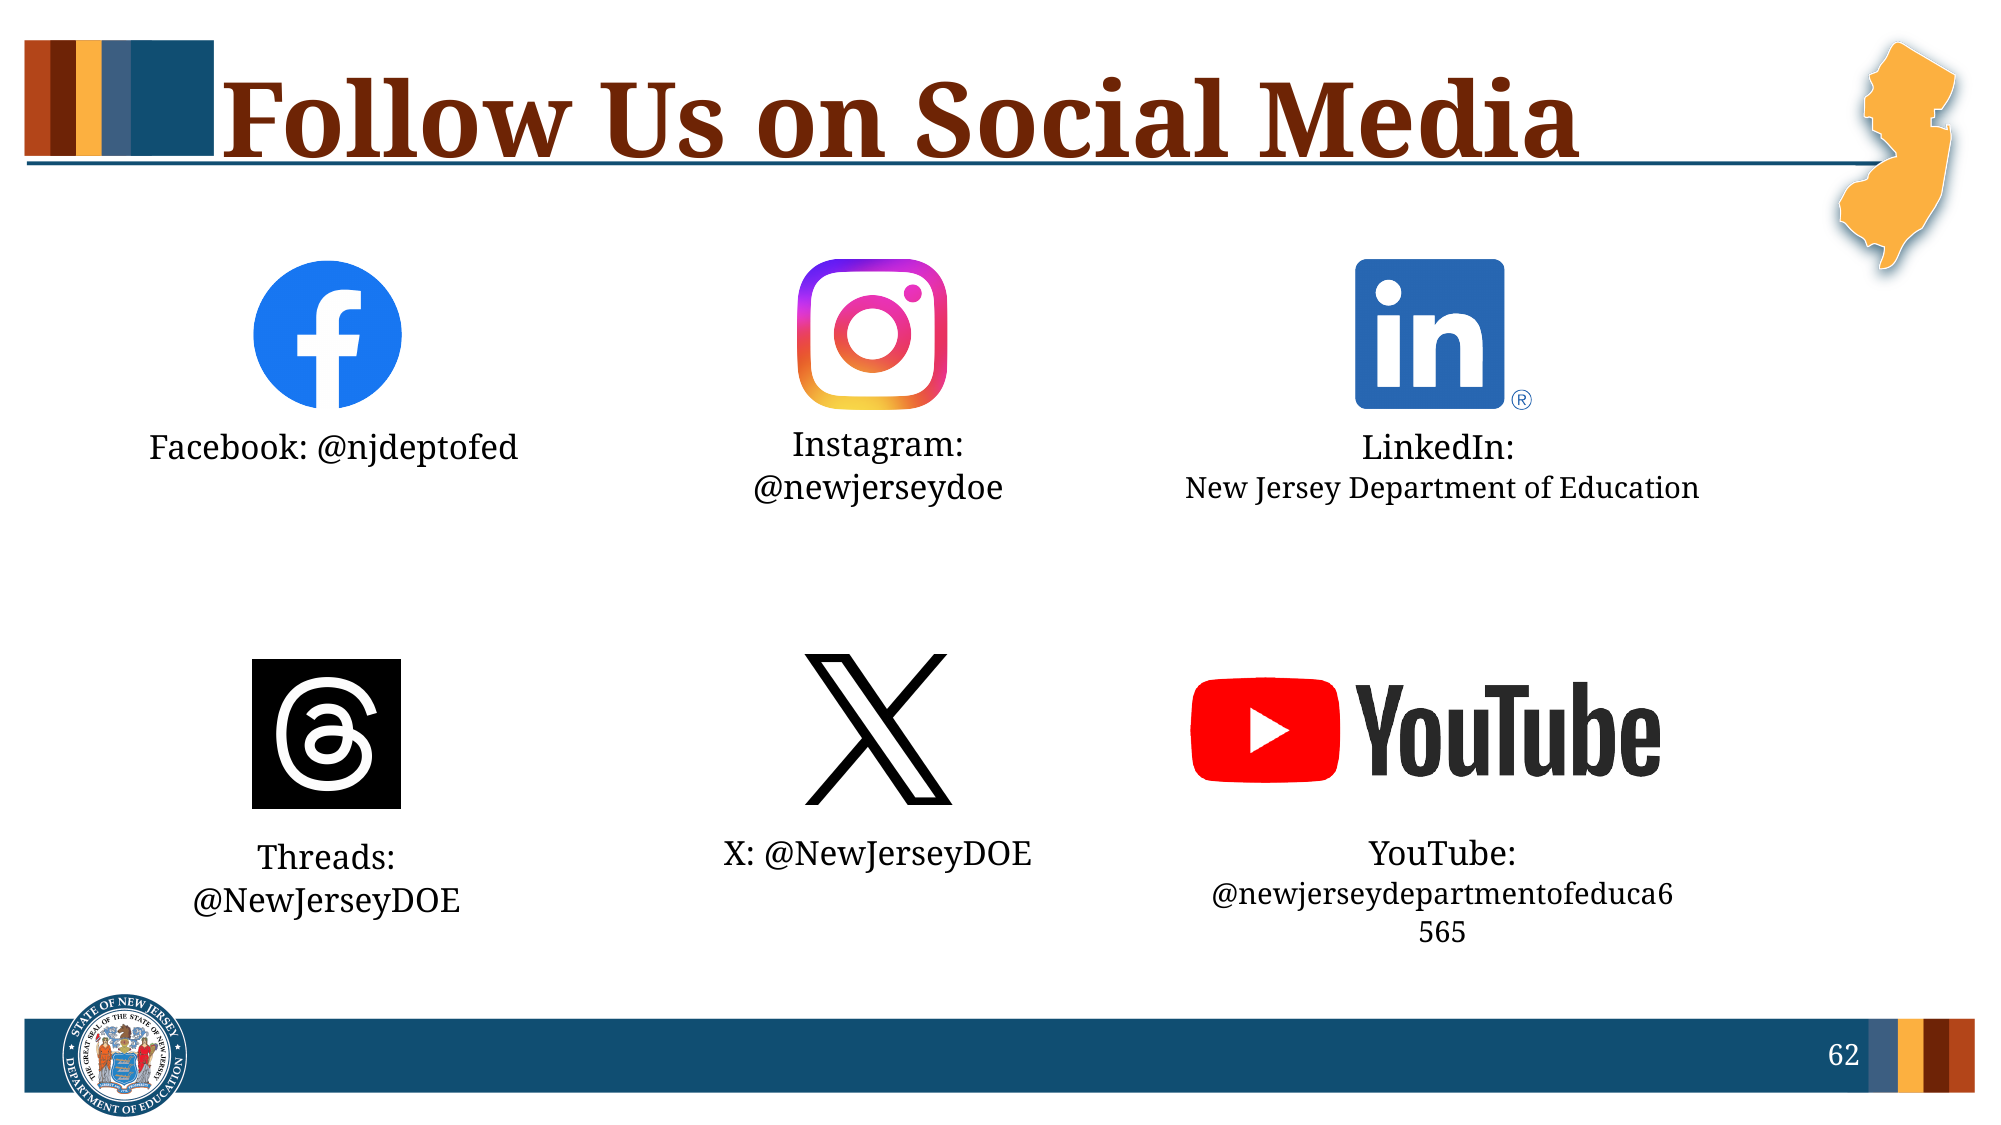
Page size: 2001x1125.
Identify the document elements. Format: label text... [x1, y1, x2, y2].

list YouTube: @newjerseydepartmentofeduca6565 [1191, 821, 1694, 972]
list LinkedIn: New Jersey Department of Education [1146, 415, 1740, 566]
picture [24, 992, 1975, 1119]
picture [24, 26, 1976, 410]
list Instagram: @newjerseydoe [674, 412, 1083, 563]
list Threads: @NewJerseyDOE [122, 825, 531, 976]
picture [803, 654, 954, 805]
picture [1190, 677, 1660, 783]
list X: @NewJerseyDOE [674, 821, 1083, 972]
list Facebook: @njdeptofed [122, 415, 531, 566]
title Follow Us on Social Media [206, 62, 1863, 185]
slide_number 62 [1425, 1026, 1876, 1087]
picture [251, 659, 402, 810]
